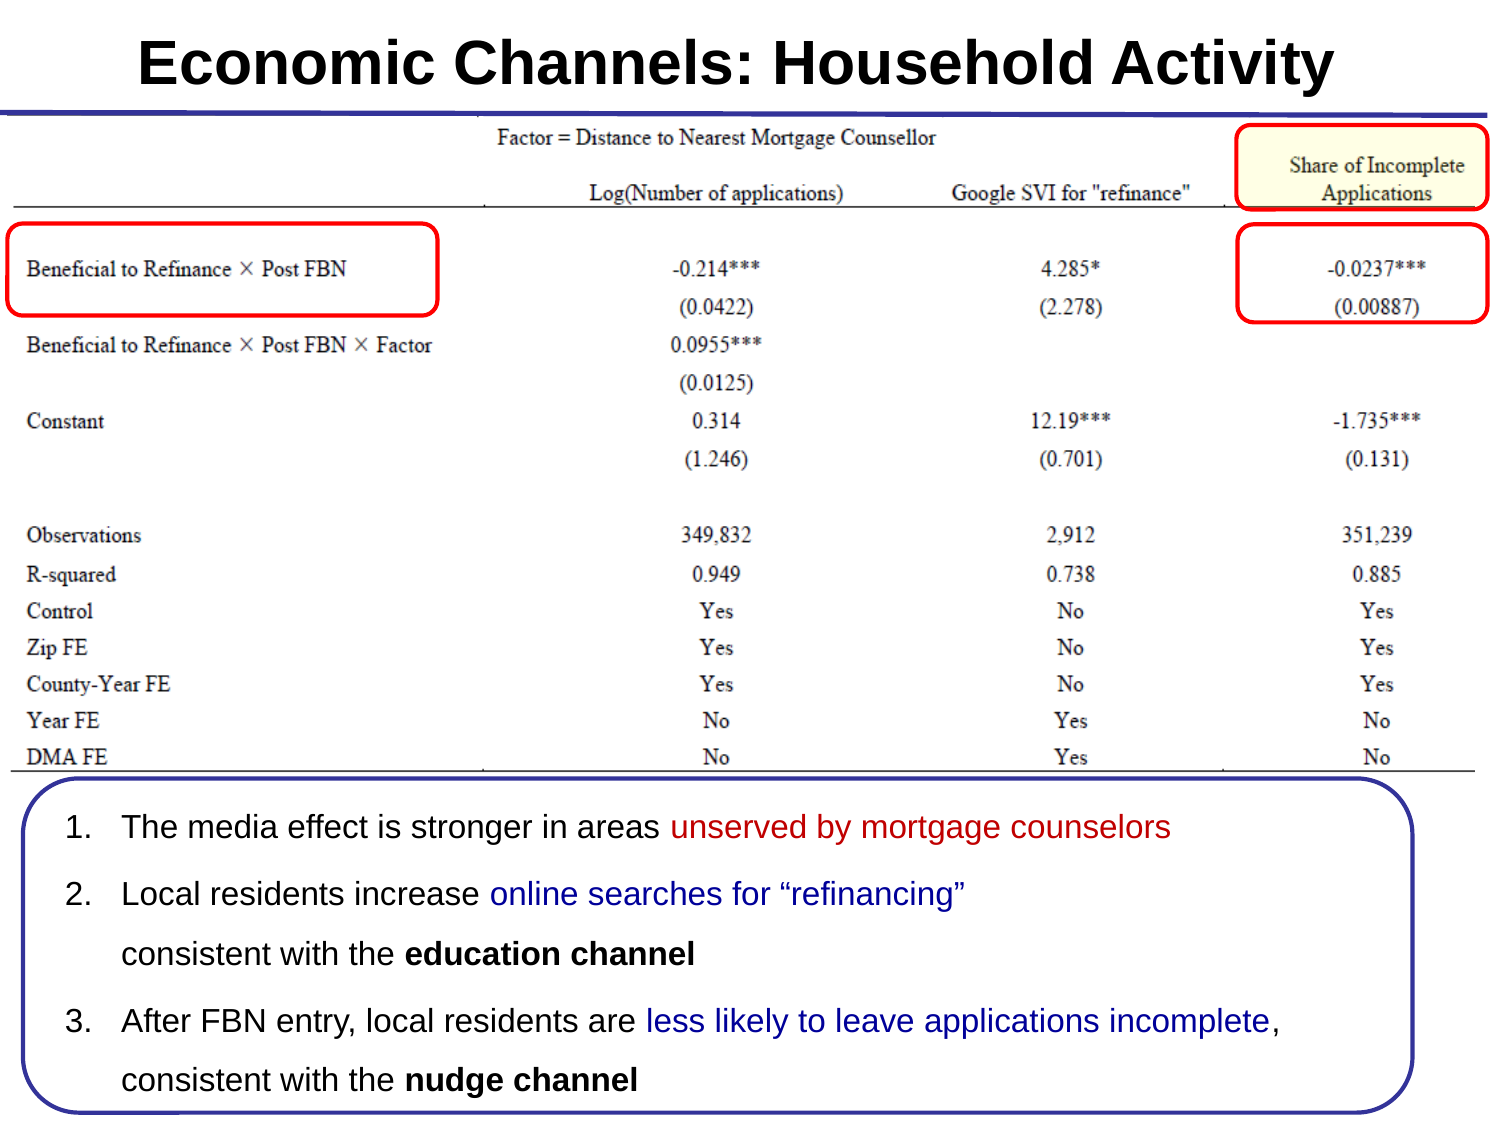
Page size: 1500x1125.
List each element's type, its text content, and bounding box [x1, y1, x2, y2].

text_box [22, 784, 1413, 1113]
text_box [1480, 126, 1488, 208]
text_box [1480, 227, 1488, 320]
picture [7, 116, 1476, 776]
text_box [0, 112, 1488, 116]
title Economic Channels: Household Activity [37, 0, 1438, 106]
picture [7, 107, 1476, 112]
text_box The media effect is stronger in areas unserved by mortgage counselors Local residents increase online searches for “refinancing” consistent with the education channel After FBN entry, local residents are less likely to leave applications incomplete, consistent with the nudge channel [1384, 784, 1450, 1106]
